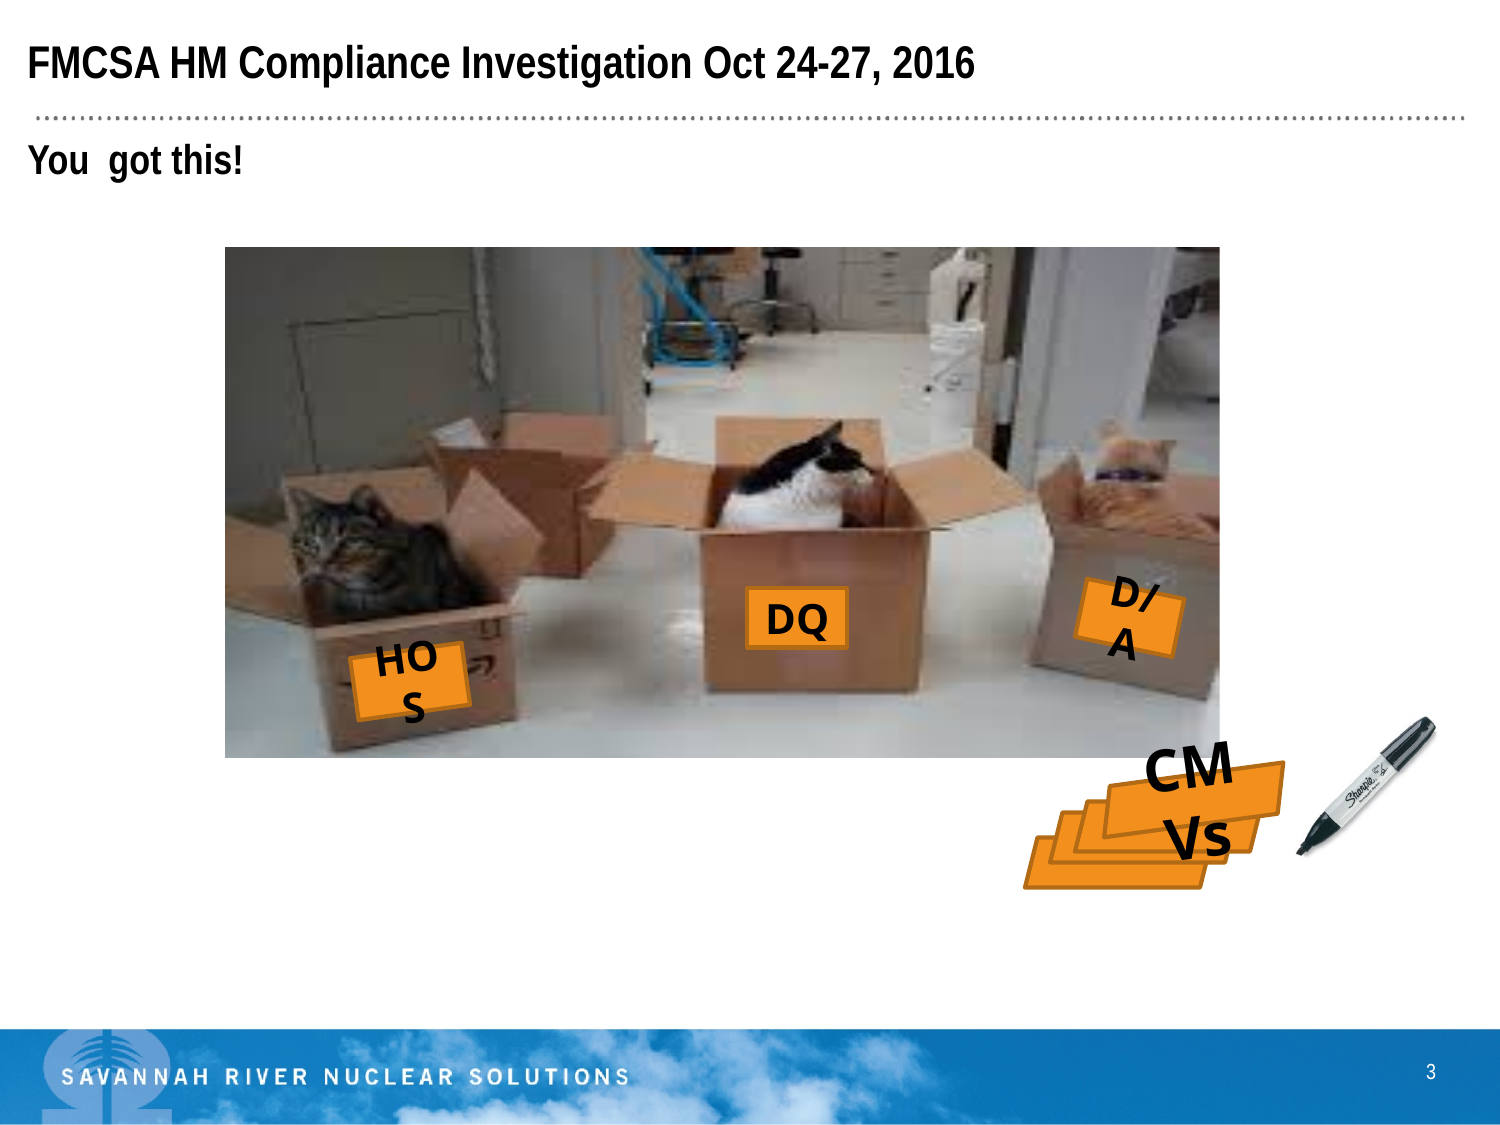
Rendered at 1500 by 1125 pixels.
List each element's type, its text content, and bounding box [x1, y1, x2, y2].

text_box [1072, 799, 1261, 854]
slide_number 3 [1400, 1050, 1463, 1100]
text_box [1022, 835, 1208, 890]
list You got this! [12, 125, 1438, 963]
list FMCSA HM Compliance Investigation Oct 24-27, 2016 [12, 24, 1463, 100]
text_box CMVs [1102, 760, 1284, 840]
picture [0, 116, 1500, 1125]
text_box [353, 587, 1180, 713]
text_box [1047, 810, 1230, 865]
